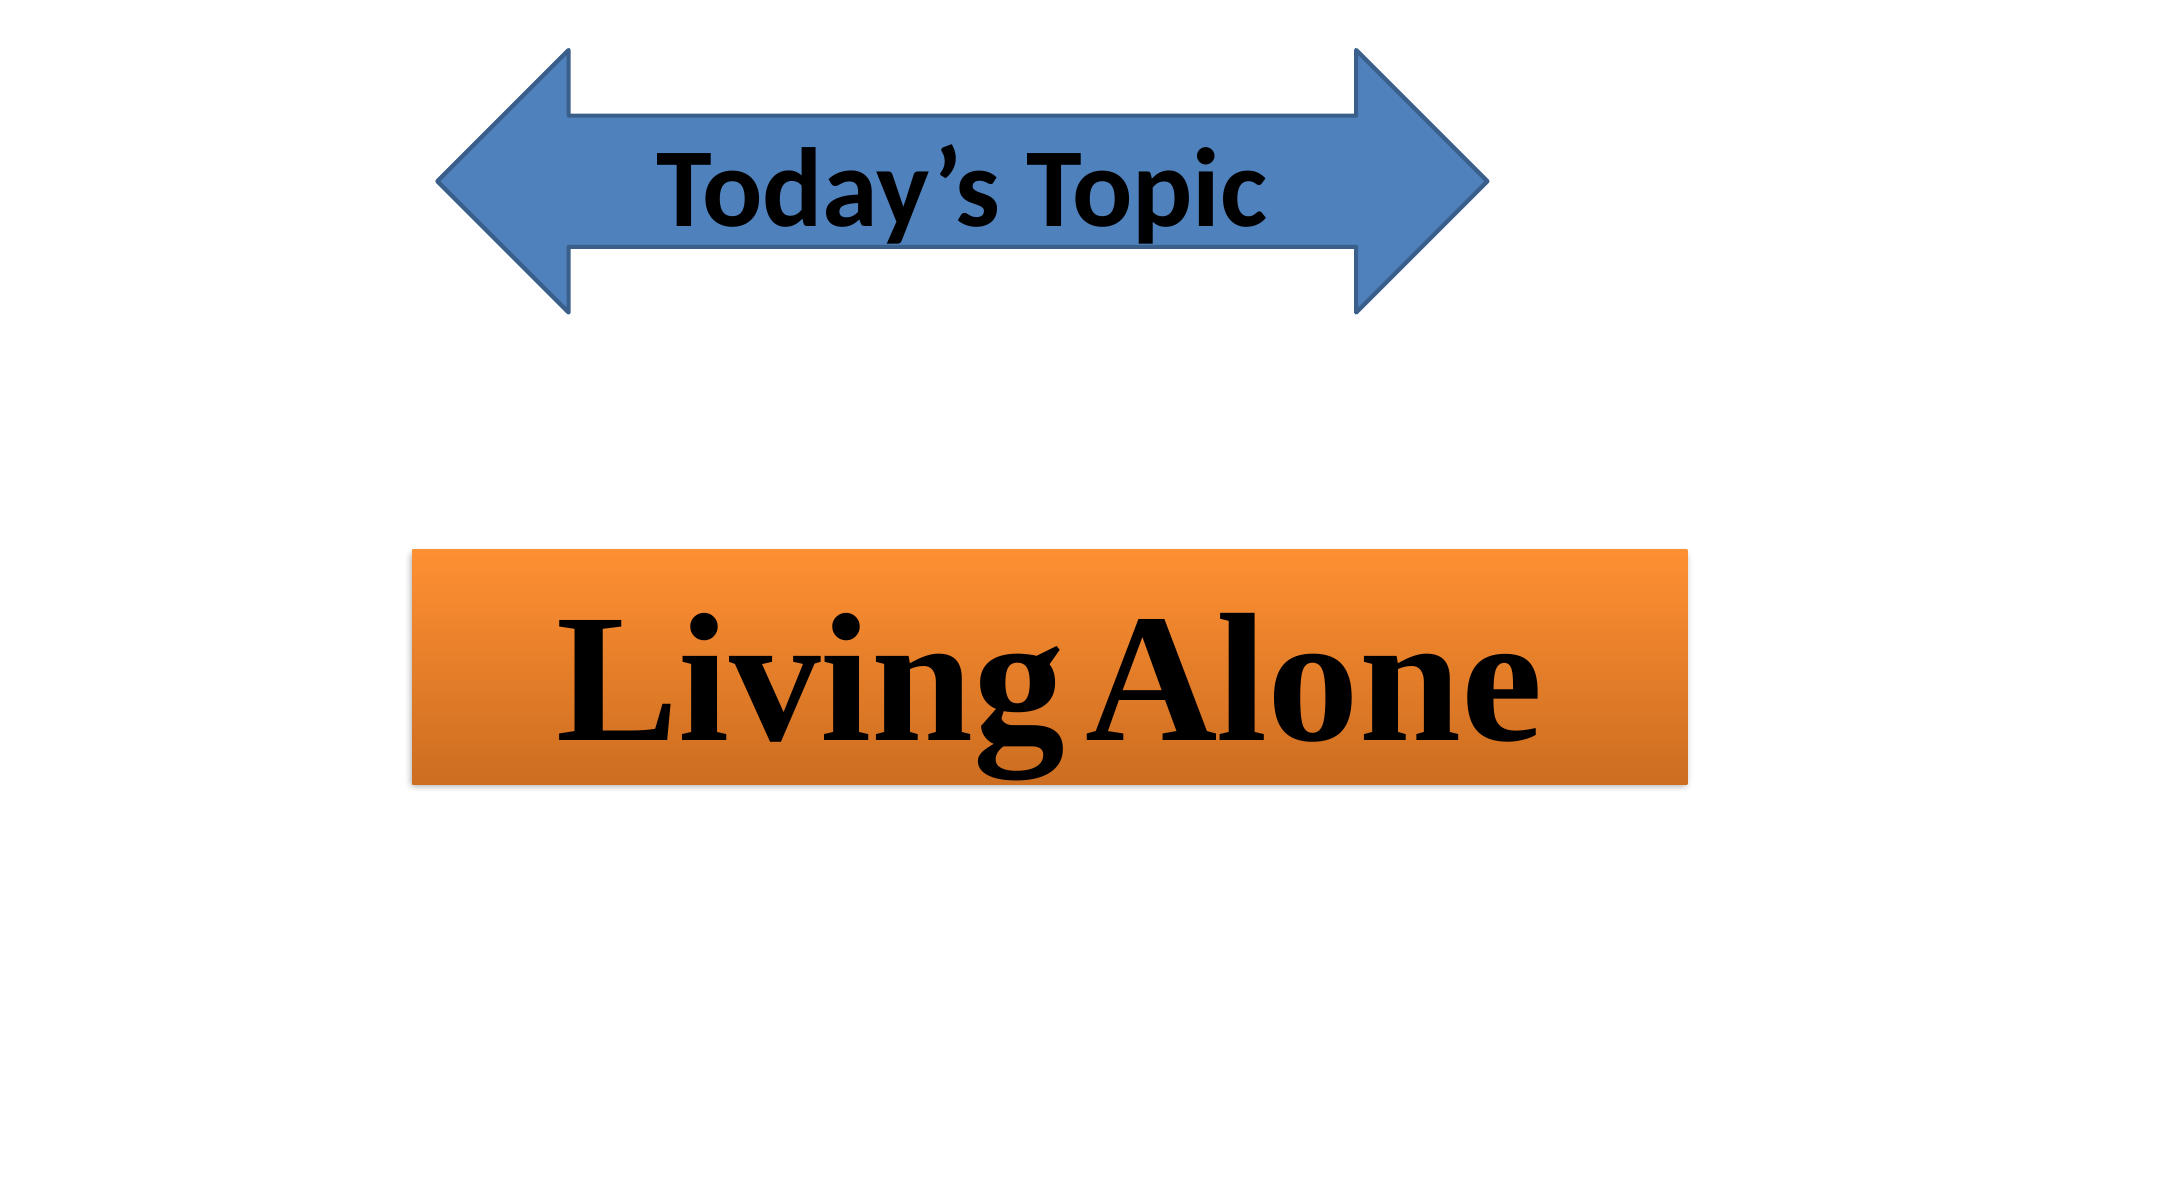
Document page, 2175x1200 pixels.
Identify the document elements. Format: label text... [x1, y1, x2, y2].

text_box Today’s Topic [435, 48, 1490, 315]
text_box Living Alone [412, 549, 1688, 785]
